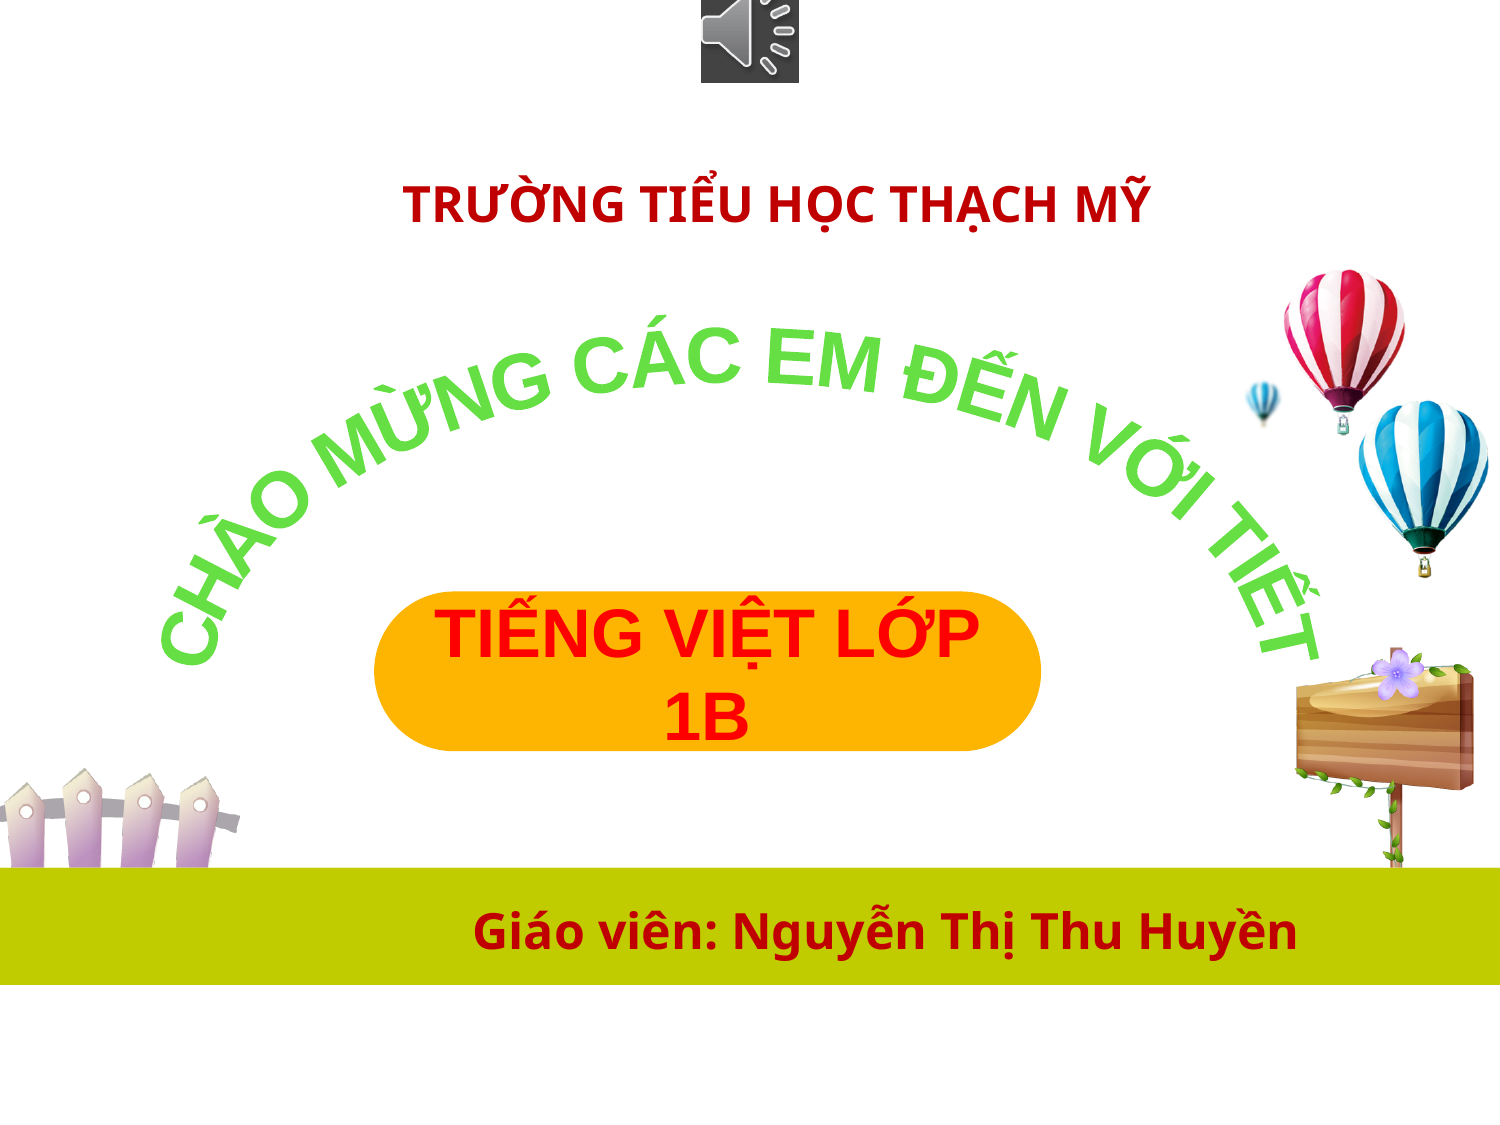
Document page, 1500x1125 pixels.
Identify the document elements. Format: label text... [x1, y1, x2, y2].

text_box TRƯỜNG TIỂU HỌC THẠCH MỸ [391, 167, 1164, 239]
text_box TIẾNG VIỆT LỚP 1B [372, 589, 1044, 754]
picture [0, 140, 1500, 985]
picture [699, 0, 801, 84]
